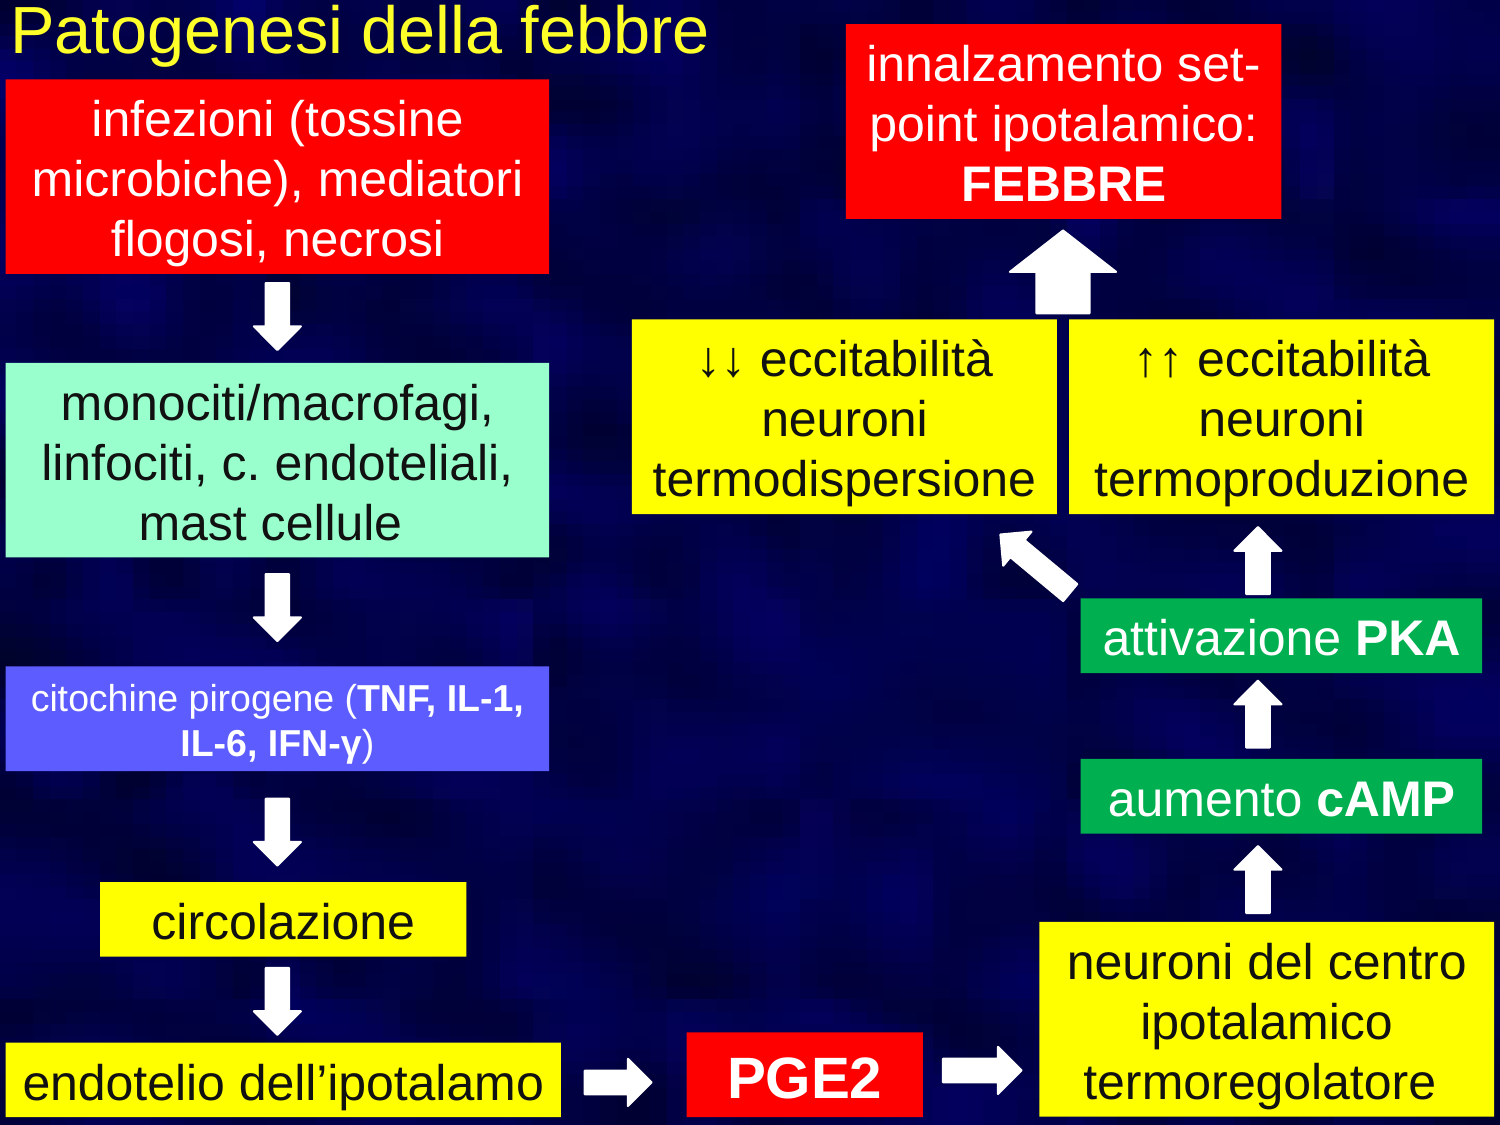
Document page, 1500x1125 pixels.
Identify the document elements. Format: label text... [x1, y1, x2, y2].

text_box [1234, 846, 1282, 913]
text_box aumento cAMP [1080, 758, 1483, 834]
text_box [1234, 527, 1282, 595]
text_box PGE2 [686, 1032, 923, 1118]
text_box [253, 283, 301, 350]
text_box ↓↓ eccitabilità neuroni termodispersione [631, 319, 1057, 515]
text_box [253, 967, 301, 1035]
title Patogenesi della febbre [0, 0, 727, 79]
picture [0, 0, 1500, 1125]
text_box [1009, 230, 1117, 314]
text_box neuroni del centro ipotalamico termoregolatore [1039, 921, 1495, 1117]
text_box attivazione PKA [1080, 598, 1483, 674]
text_box [942, 1046, 1022, 1094]
text_box [584, 1058, 652, 1106]
text_box infezioni (tossine microbiche), mediatori flogosi, necrosi [5, 79, 550, 274]
text_box [1000, 531, 1078, 602]
text_box innalzamento set-point ipotalamico: FEBBRE [845, 24, 1282, 219]
text_box endotelio dell’ipotalamo [5, 1042, 561, 1118]
text_box [253, 574, 301, 642]
text_box circolazione [100, 882, 467, 957]
text_box citochine pirogene (TNF, IL-1, IL-6, IFN-γ) [5, 666, 550, 772]
text_box monociti/macrofagi, linfociti, c. endoteliali, mast cellule [5, 362, 550, 558]
text_box [253, 798, 301, 866]
text_box [1234, 680, 1282, 748]
text_box ↑↑ eccitabilità neuroni termoproduzione [1069, 319, 1495, 515]
